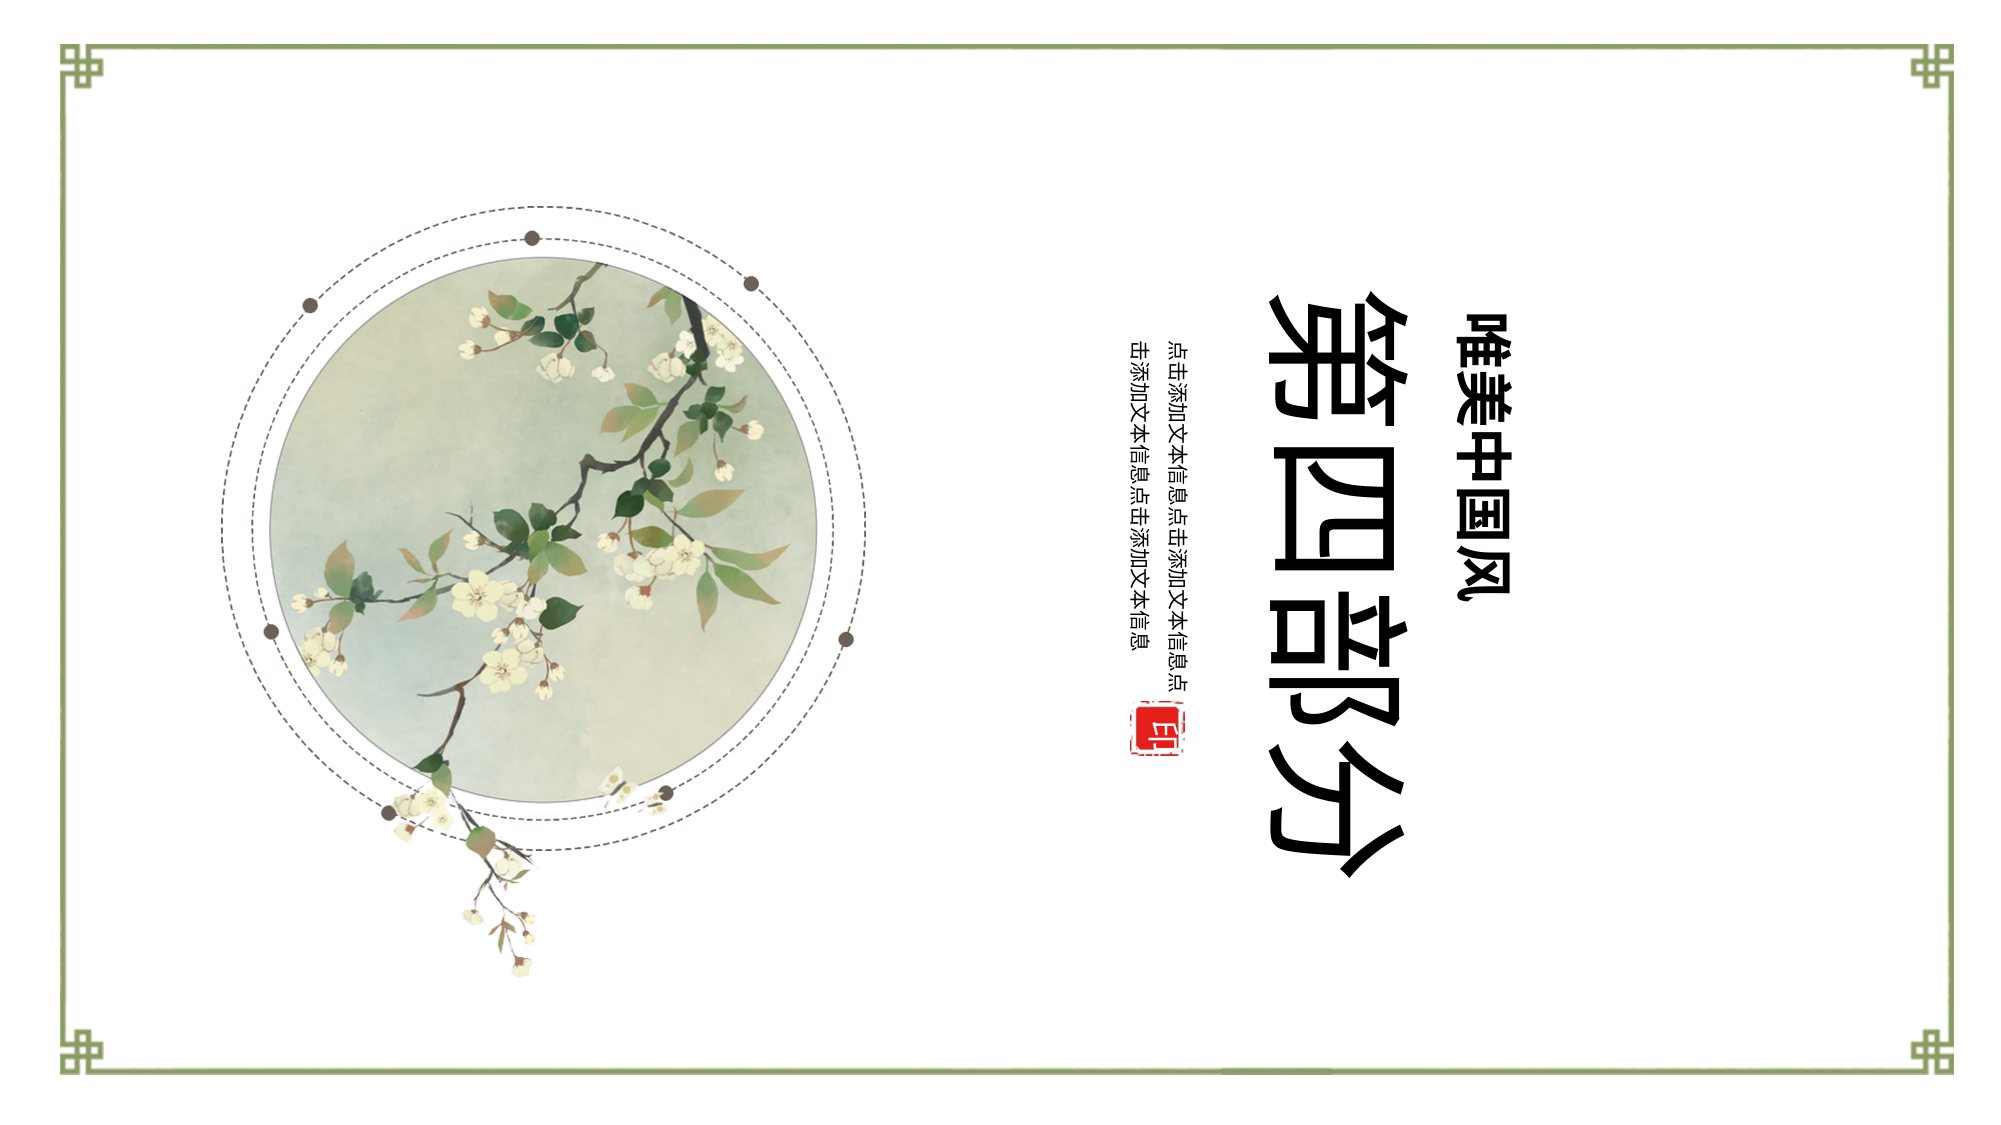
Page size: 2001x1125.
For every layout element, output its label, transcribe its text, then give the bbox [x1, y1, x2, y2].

text_box 点击添加文本信息点击添加文本信息点击添加文本信息点击添加文本信息 [1104, 325, 1211, 720]
text_box 第四部分 [1227, 273, 1440, 895]
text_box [221, 206, 866, 977]
text_box 唯美中国风 [1427, 296, 1564, 739]
picture [60, 44, 1954, 1075]
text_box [1121, 701, 1192, 776]
